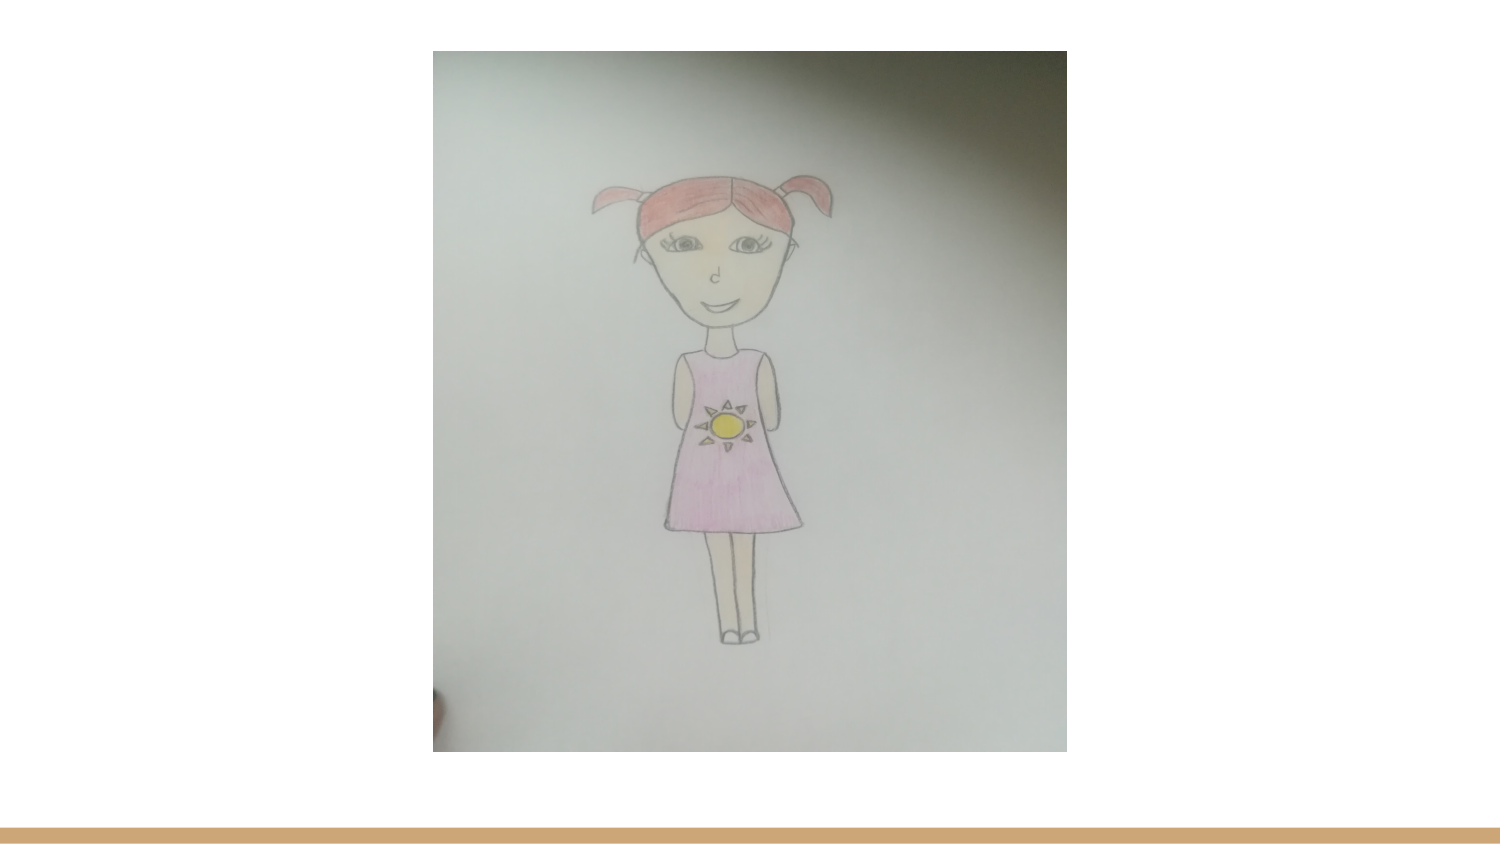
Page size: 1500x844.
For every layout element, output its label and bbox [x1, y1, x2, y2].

picture [433, 51, 1067, 752]
